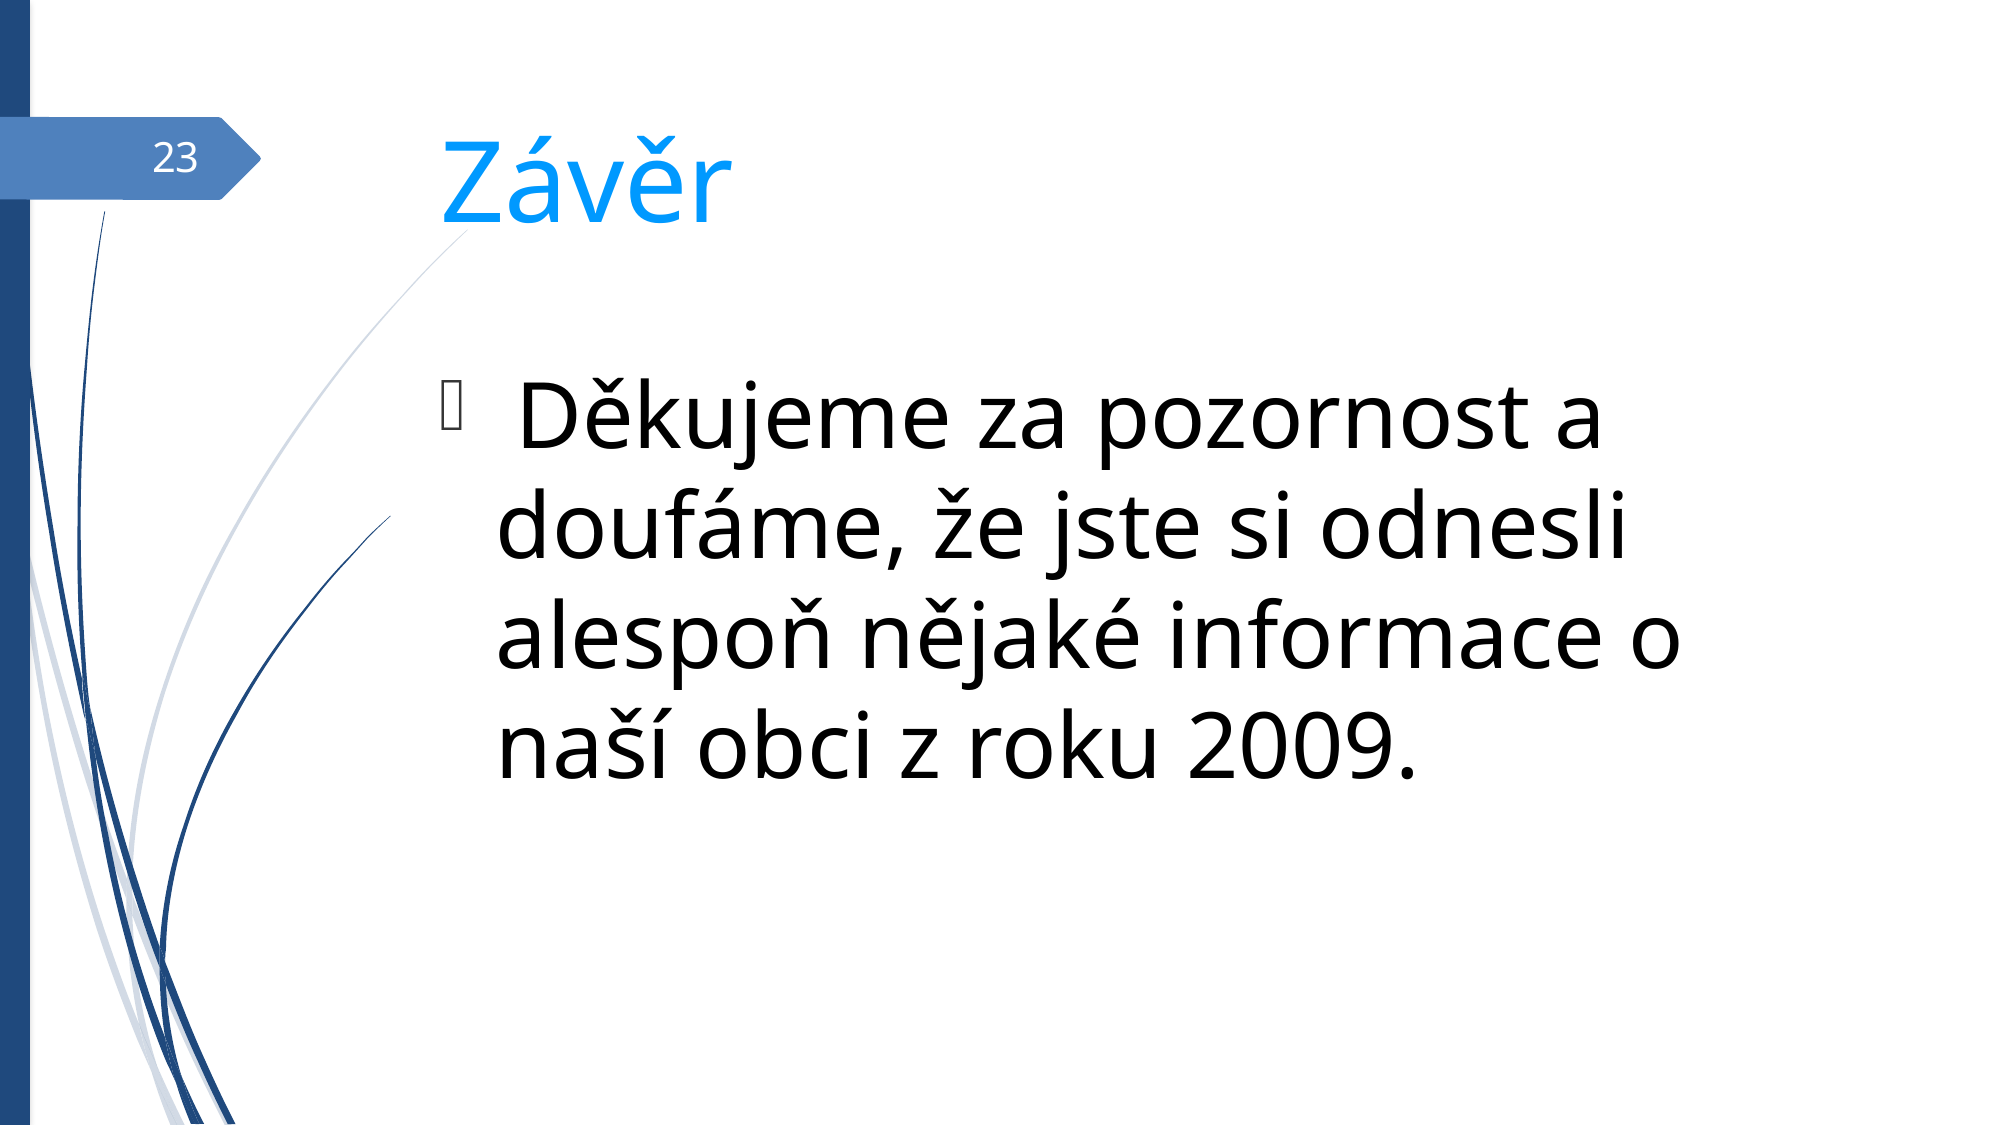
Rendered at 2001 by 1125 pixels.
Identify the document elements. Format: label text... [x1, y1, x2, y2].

text_box 23 [87, 129, 215, 189]
text_box Závěr [425, 102, 1887, 313]
text_box Děkujeme za pozornost a doufáme, že jste si odnesli alespoň nějaké informace o naší obci z roku 2009. [424, 349, 1887, 970]
